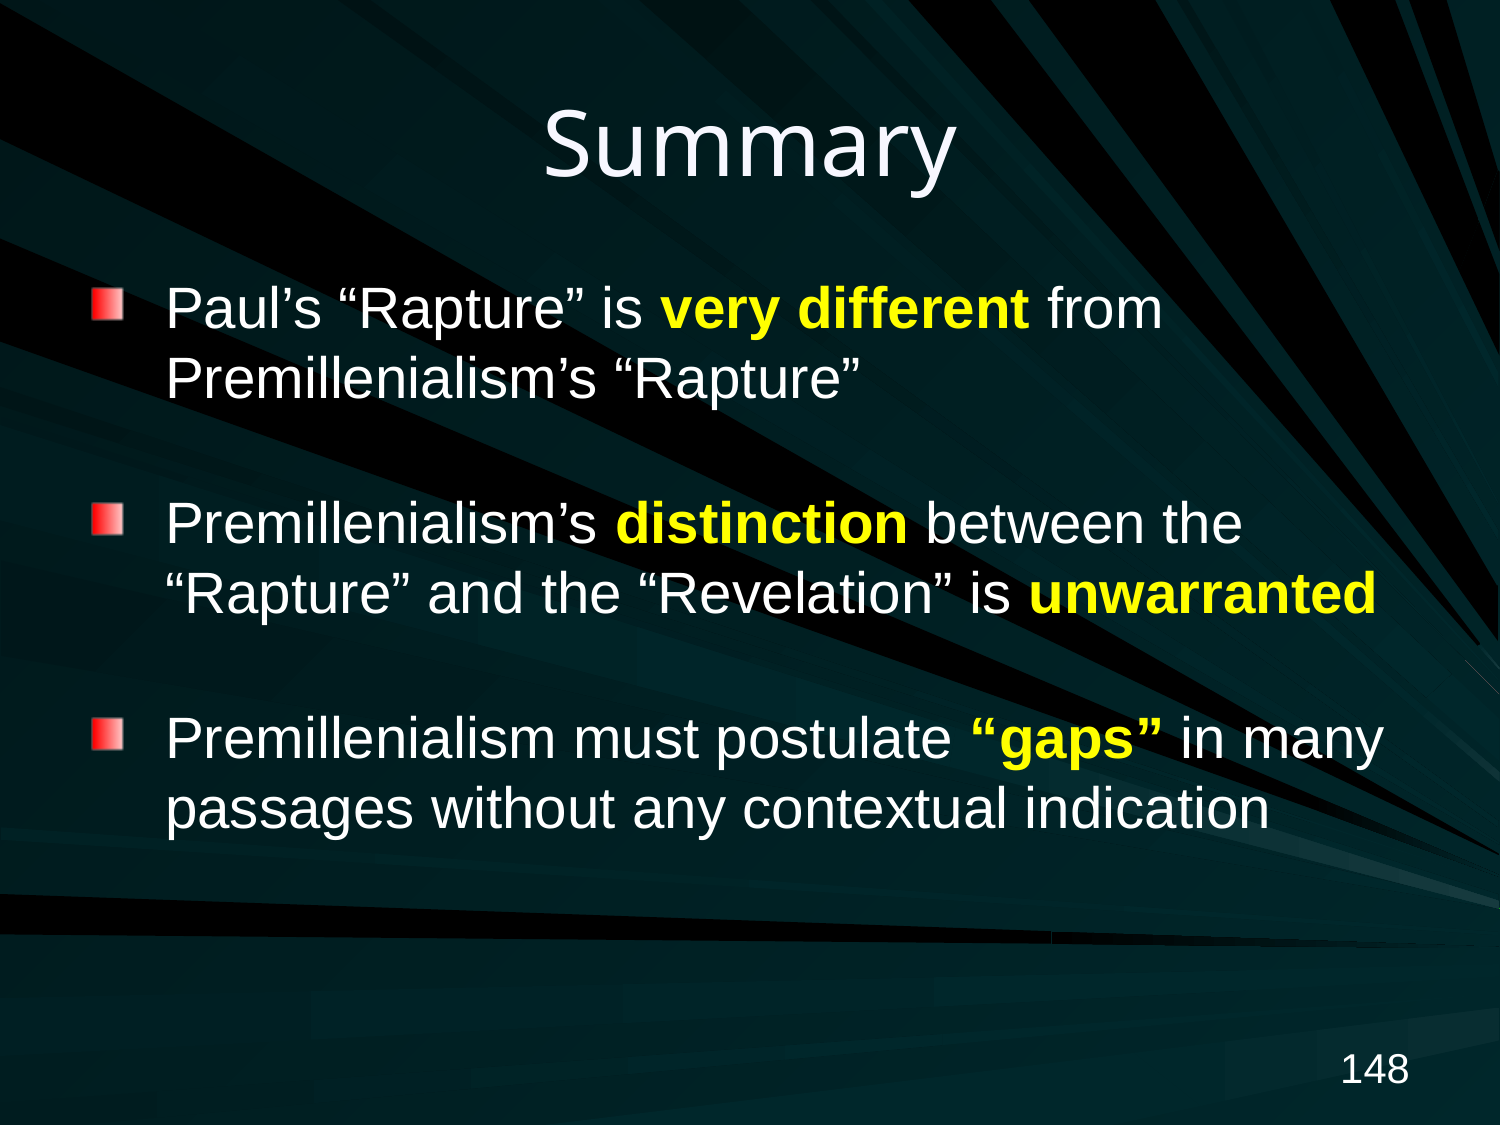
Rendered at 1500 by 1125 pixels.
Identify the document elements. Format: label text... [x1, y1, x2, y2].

list Paul’s “Rapture” is very different from Premillenialism’s “Rapture” Premillenialism’s distinction between the “Rapture” and the “Revelation” is unwarranted Premillenialism must postulate “gaps” in many passages without any contextual indication [74, 262, 1426, 1006]
picture [90, 501, 127, 539]
picture [90, 716, 127, 754]
slide_number 148 [1074, 1023, 1426, 1100]
title Summary [74, 45, 1426, 234]
picture [90, 286, 127, 324]
